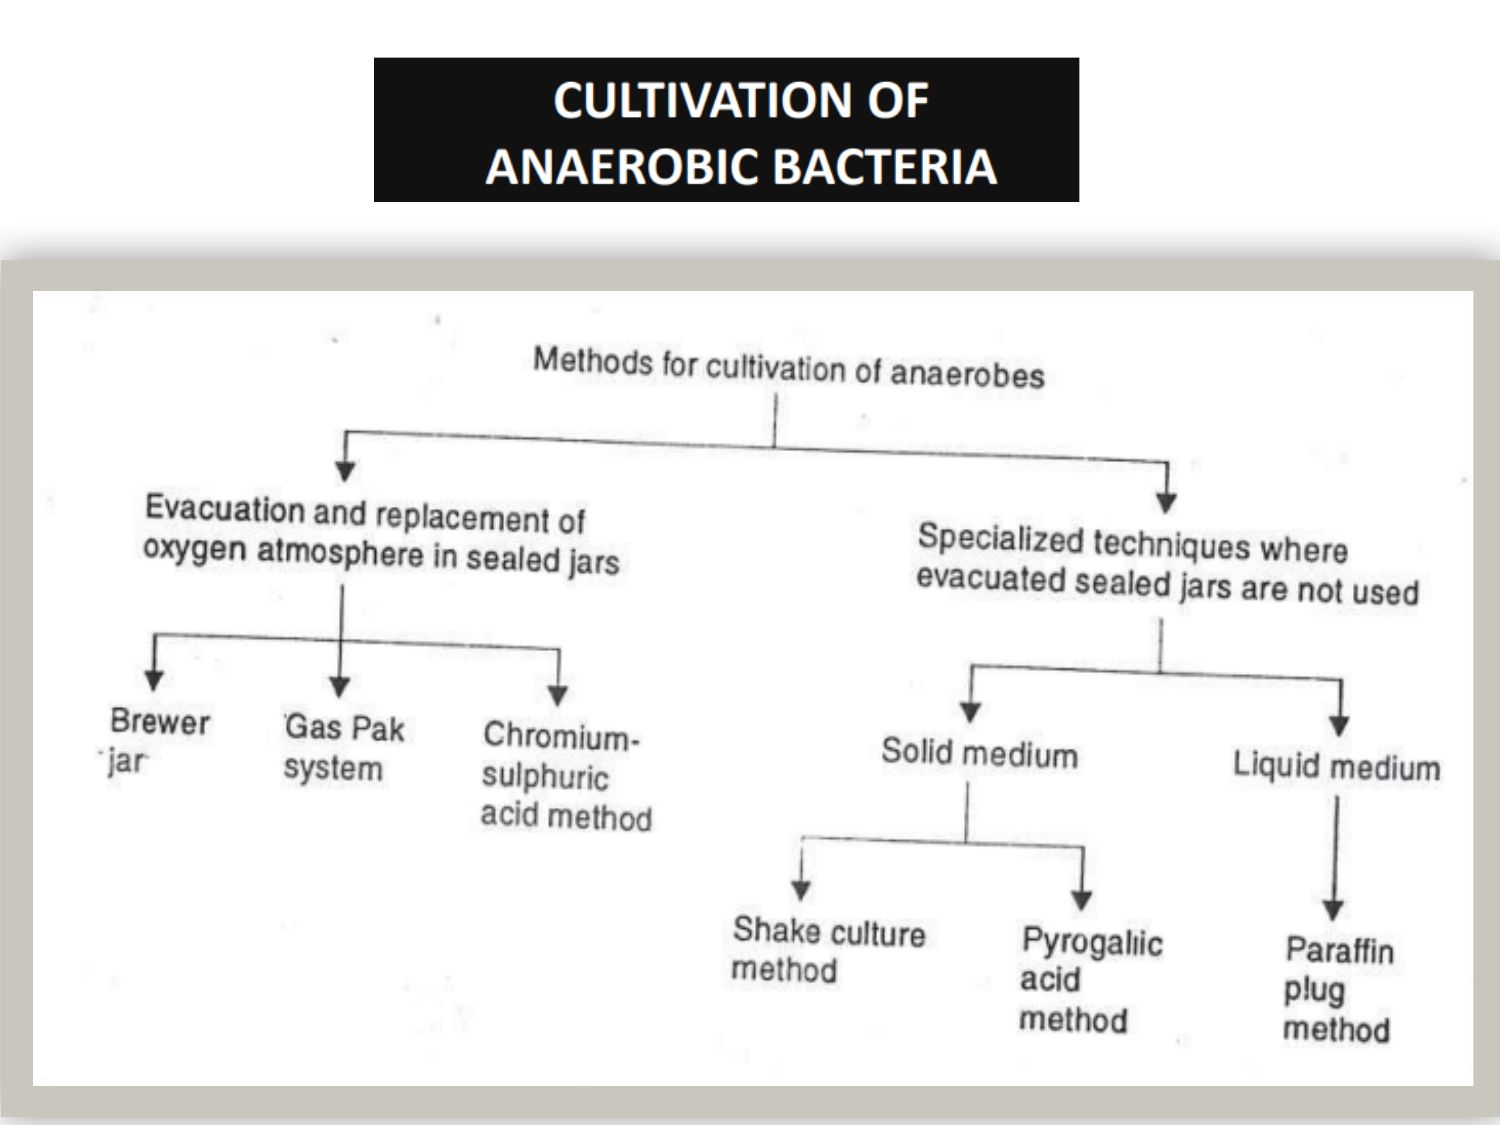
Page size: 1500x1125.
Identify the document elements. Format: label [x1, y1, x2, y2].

picture [32, 290, 1474, 1087]
picture [373, 54, 1080, 202]
